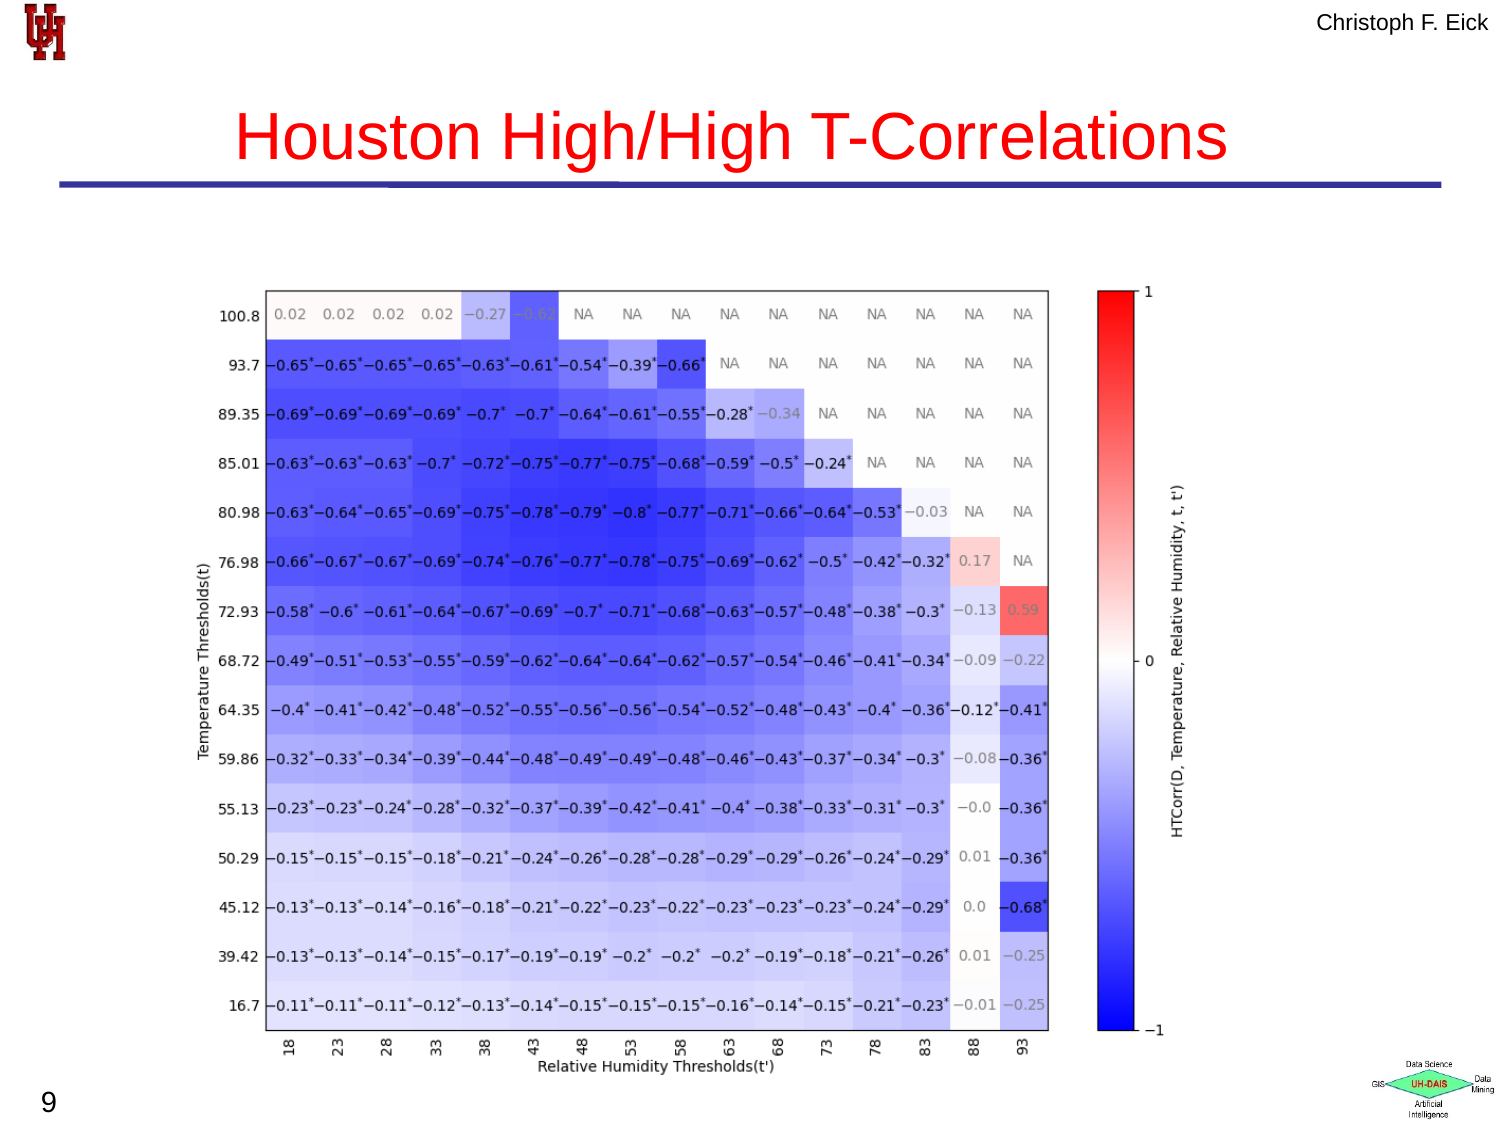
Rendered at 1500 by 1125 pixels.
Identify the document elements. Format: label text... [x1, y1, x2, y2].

slide_number 9 [0, 1075, 73, 1124]
picture [182, 267, 1198, 1076]
picture [1364, 1048, 1500, 1125]
title Houston High/High T-Correlations [0, 66, 1500, 199]
picture [22, 0, 67, 61]
